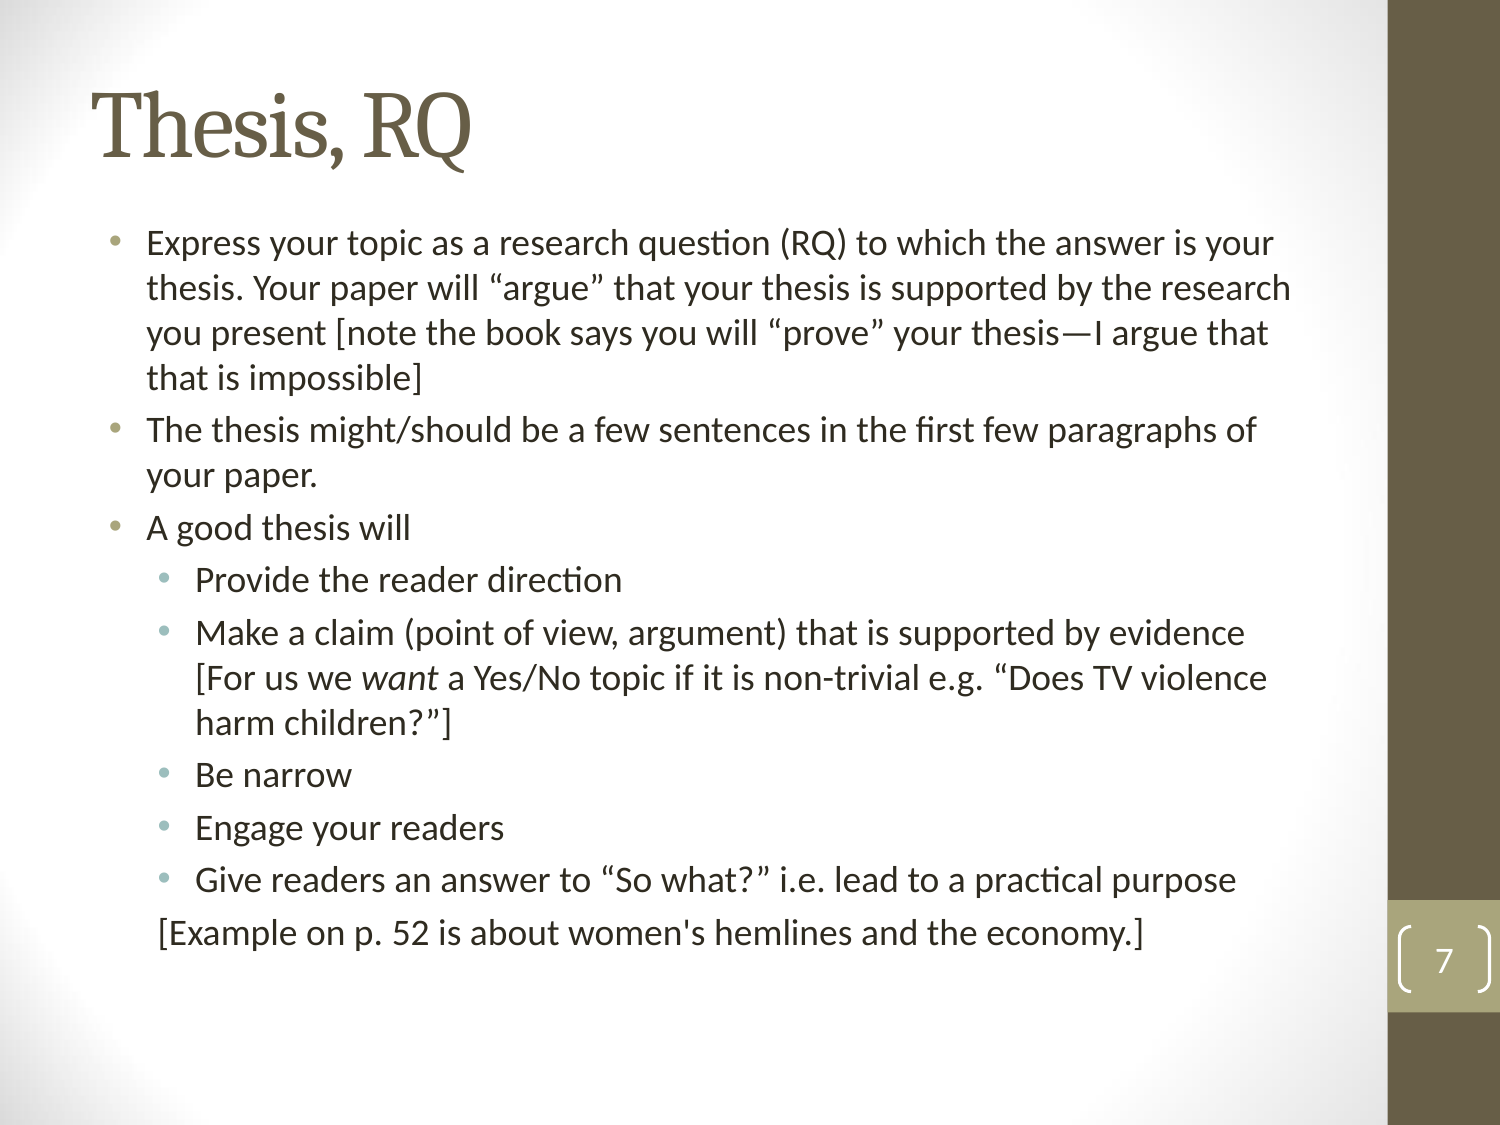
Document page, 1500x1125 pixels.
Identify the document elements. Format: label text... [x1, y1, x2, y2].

picture [0, 0, 1387, 1125]
title Thesis, RQ [75, 24, 1325, 210]
list Express your topic as a research question (RQ) to which the answer is your thesis. Your paper will “argue” that your thesis is supported by the research you present [note the book says you will “prove” your thesis—I argue that that is impossible] The thesis might/should be a few sentences in the first few paragraphs of your paper. A good thesis will Provide the reader direction Make a claim (point of view, argument) that is supported by evidence [For us we want a Yes/No topic if it is non-trivial e.g. “Does TV violence harm children?”] Be narrow Engage your readers Give readers an answer to “So what?” i.e. lead to a practical purpose [Example on p. 52 is about women's hemlines and the economy.] [75, 210, 1325, 998]
slide_number 7 [1397, 924, 1492, 994]
